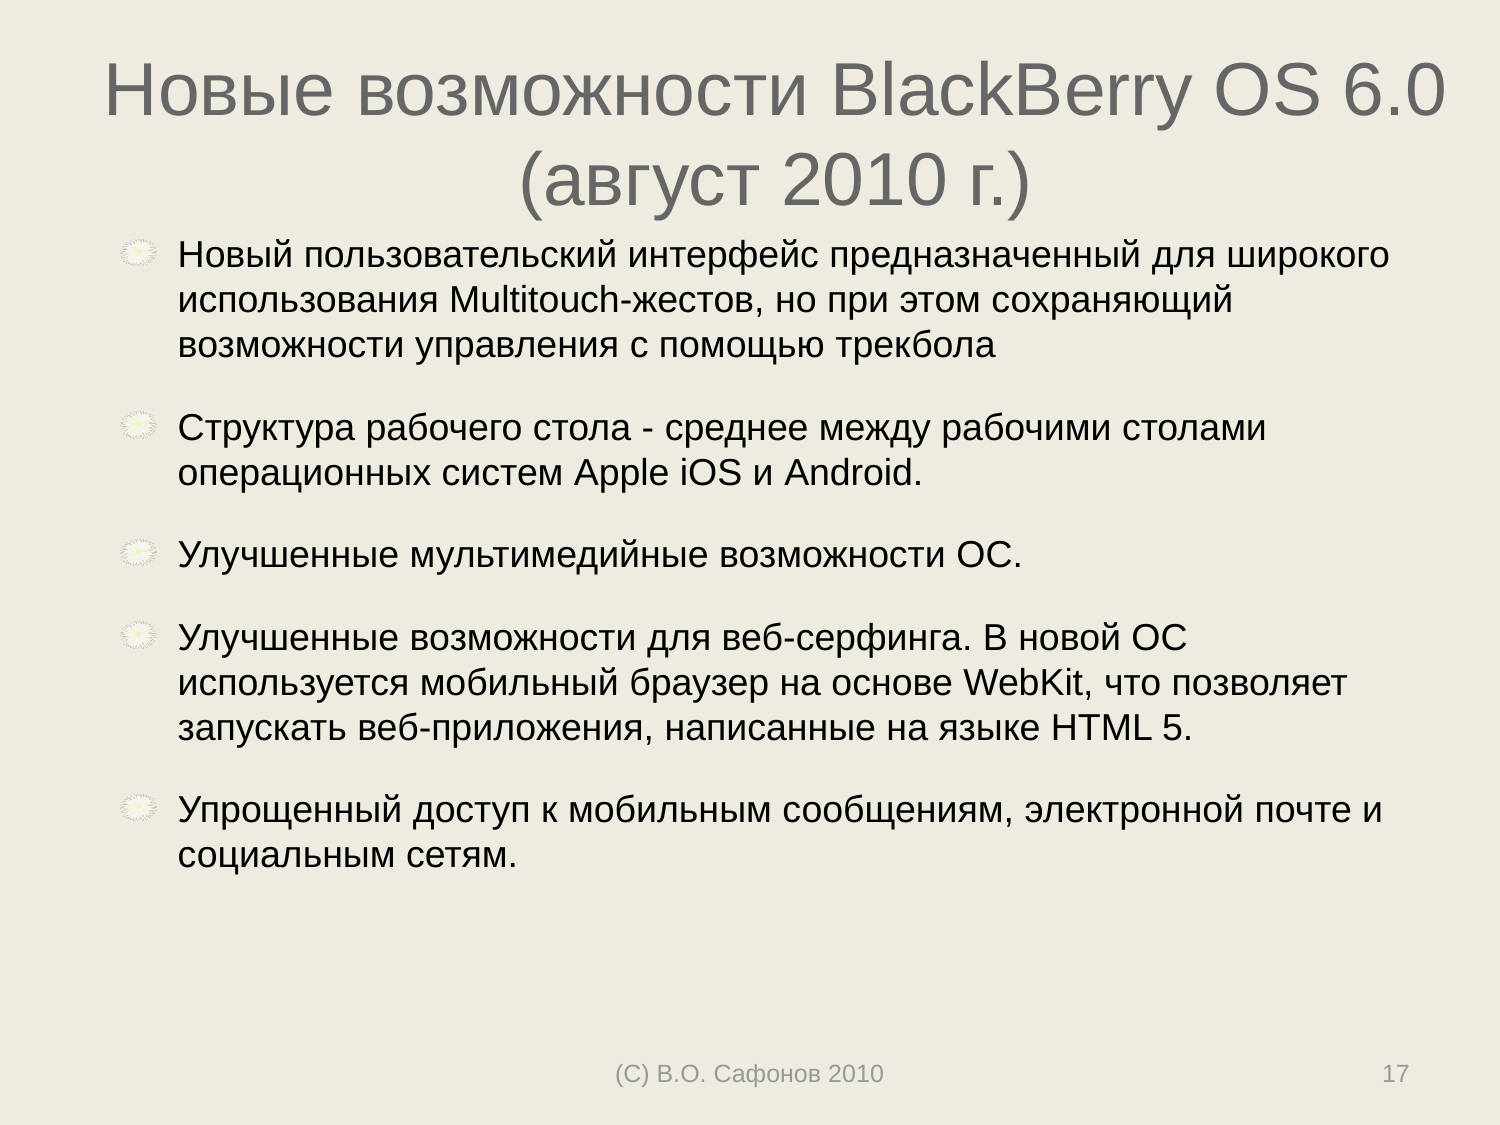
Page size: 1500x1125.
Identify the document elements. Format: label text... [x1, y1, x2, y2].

picture [120, 539, 157, 566]
picture [120, 621, 157, 649]
picture [120, 411, 157, 439]
picture [120, 239, 157, 266]
slide_number 17 [1074, 1042, 1425, 1103]
list Новый пользовательский интерфейс предназначенный для широкого использования Multitouch-жестов, но при этом сохраняющий возможности управления с помощью трекбола Структура рабочего стола - среднее между рабочими столами операционных систем Apple iOS и Android. Улучшенные мультимедийные возможности ОС. Улучшенные возможности для веб-серфинга. В новой ОС используется мобильный браузер на основе WebKit, что позволяет запускать веб-приложения, написанные на языке HTML 5. Упрощенный доступ к мобильным сообщениям, электронной почте и социальным сетям. [105, 222, 1442, 1043]
footer (С) В.О. Сафонов 2010 [512, 1042, 988, 1103]
picture [120, 794, 157, 821]
title Новые возможности BlackBerry OS 6.0 (август 2010 г.) [74, 49, 1477, 212]
